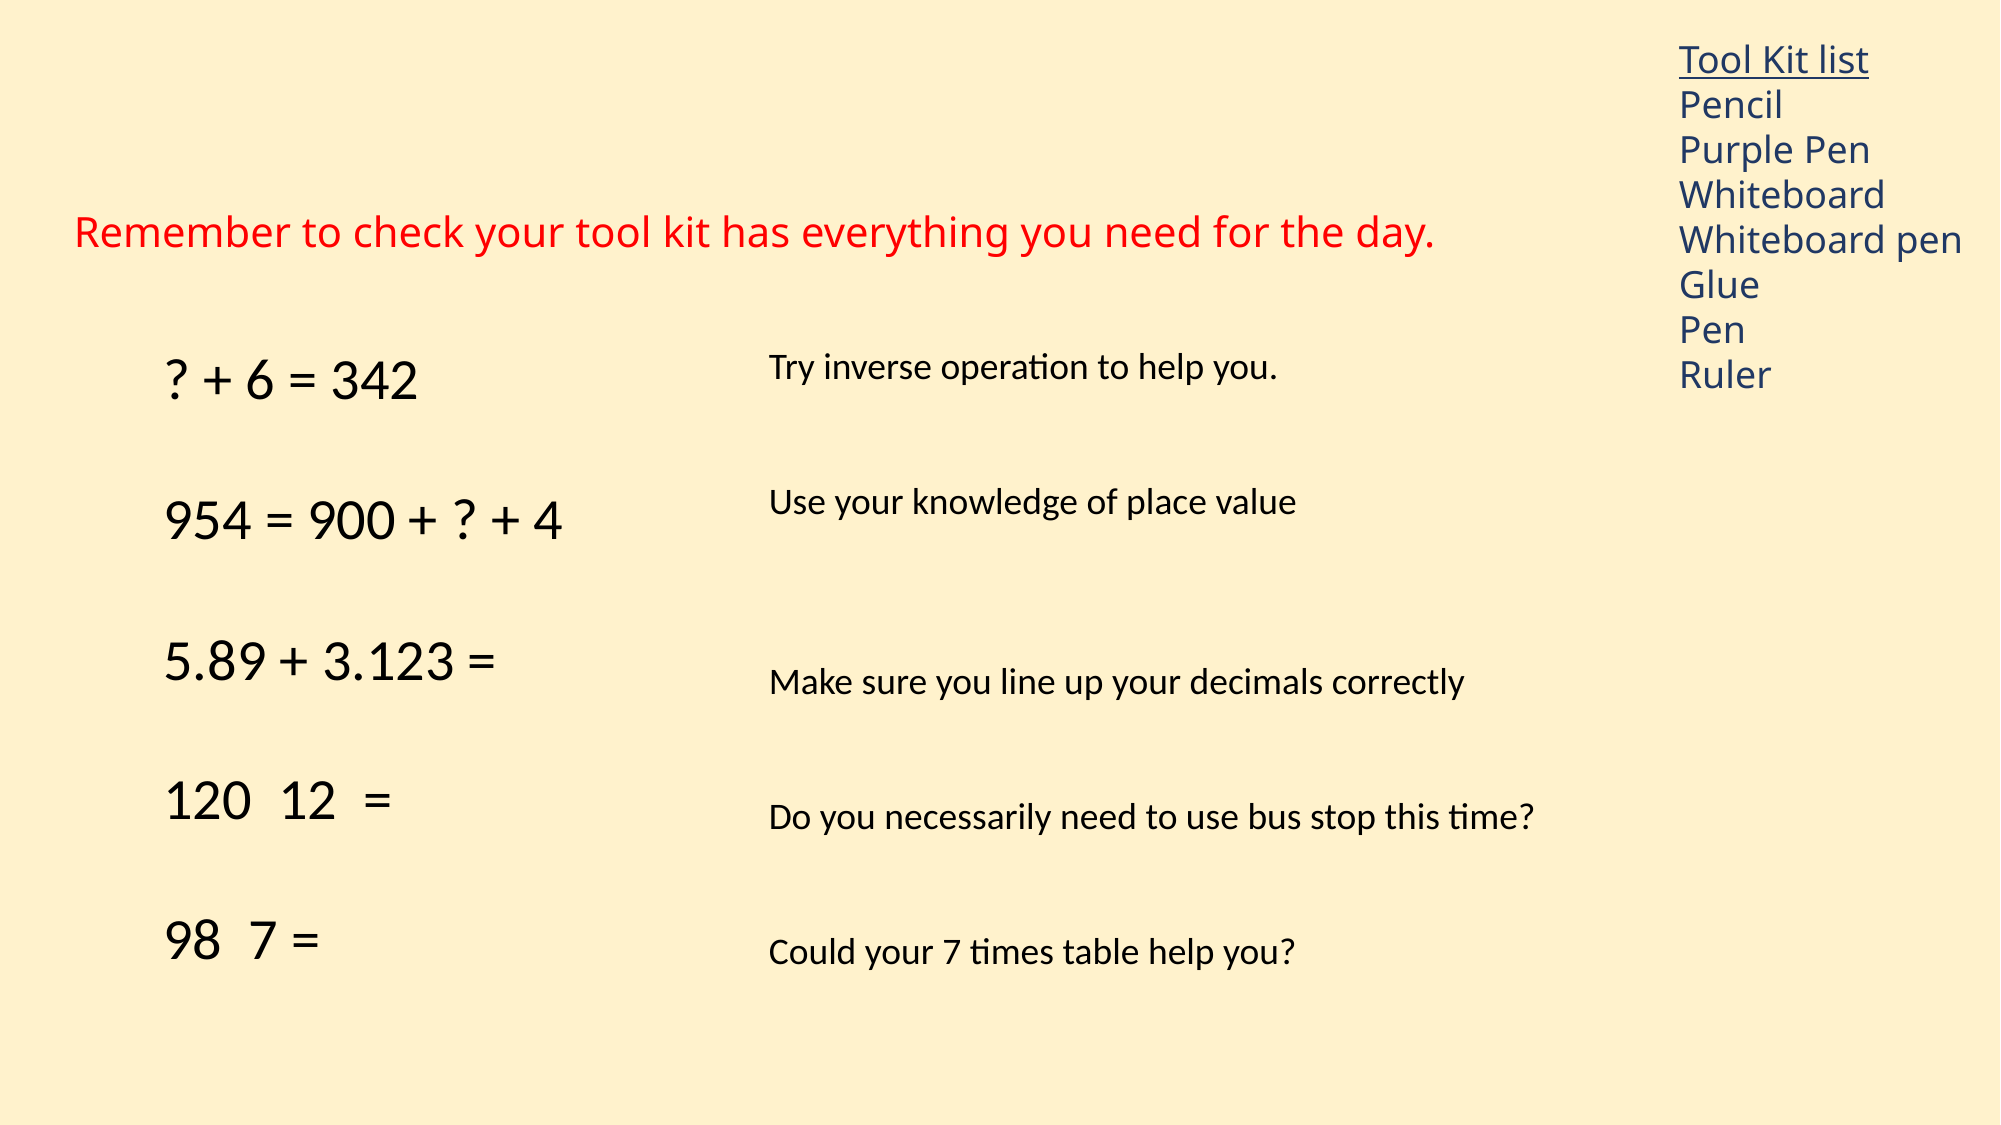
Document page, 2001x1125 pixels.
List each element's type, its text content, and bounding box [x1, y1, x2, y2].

text_box Remember to check your tool kit has everything you need for the day. [59, 198, 1451, 264]
text_box Try inverse operation to help you. Use your knowledge of place value Make sure you line up your decimals correctly Do you necessarily need to use bus stop this time? Could your 7 times table help you? [753, 334, 1608, 980]
text_box Tool Kit list Pencil Purple Pen Whiteboard Whiteboard pen Glue Pen Ruler [1664, 28, 1979, 404]
